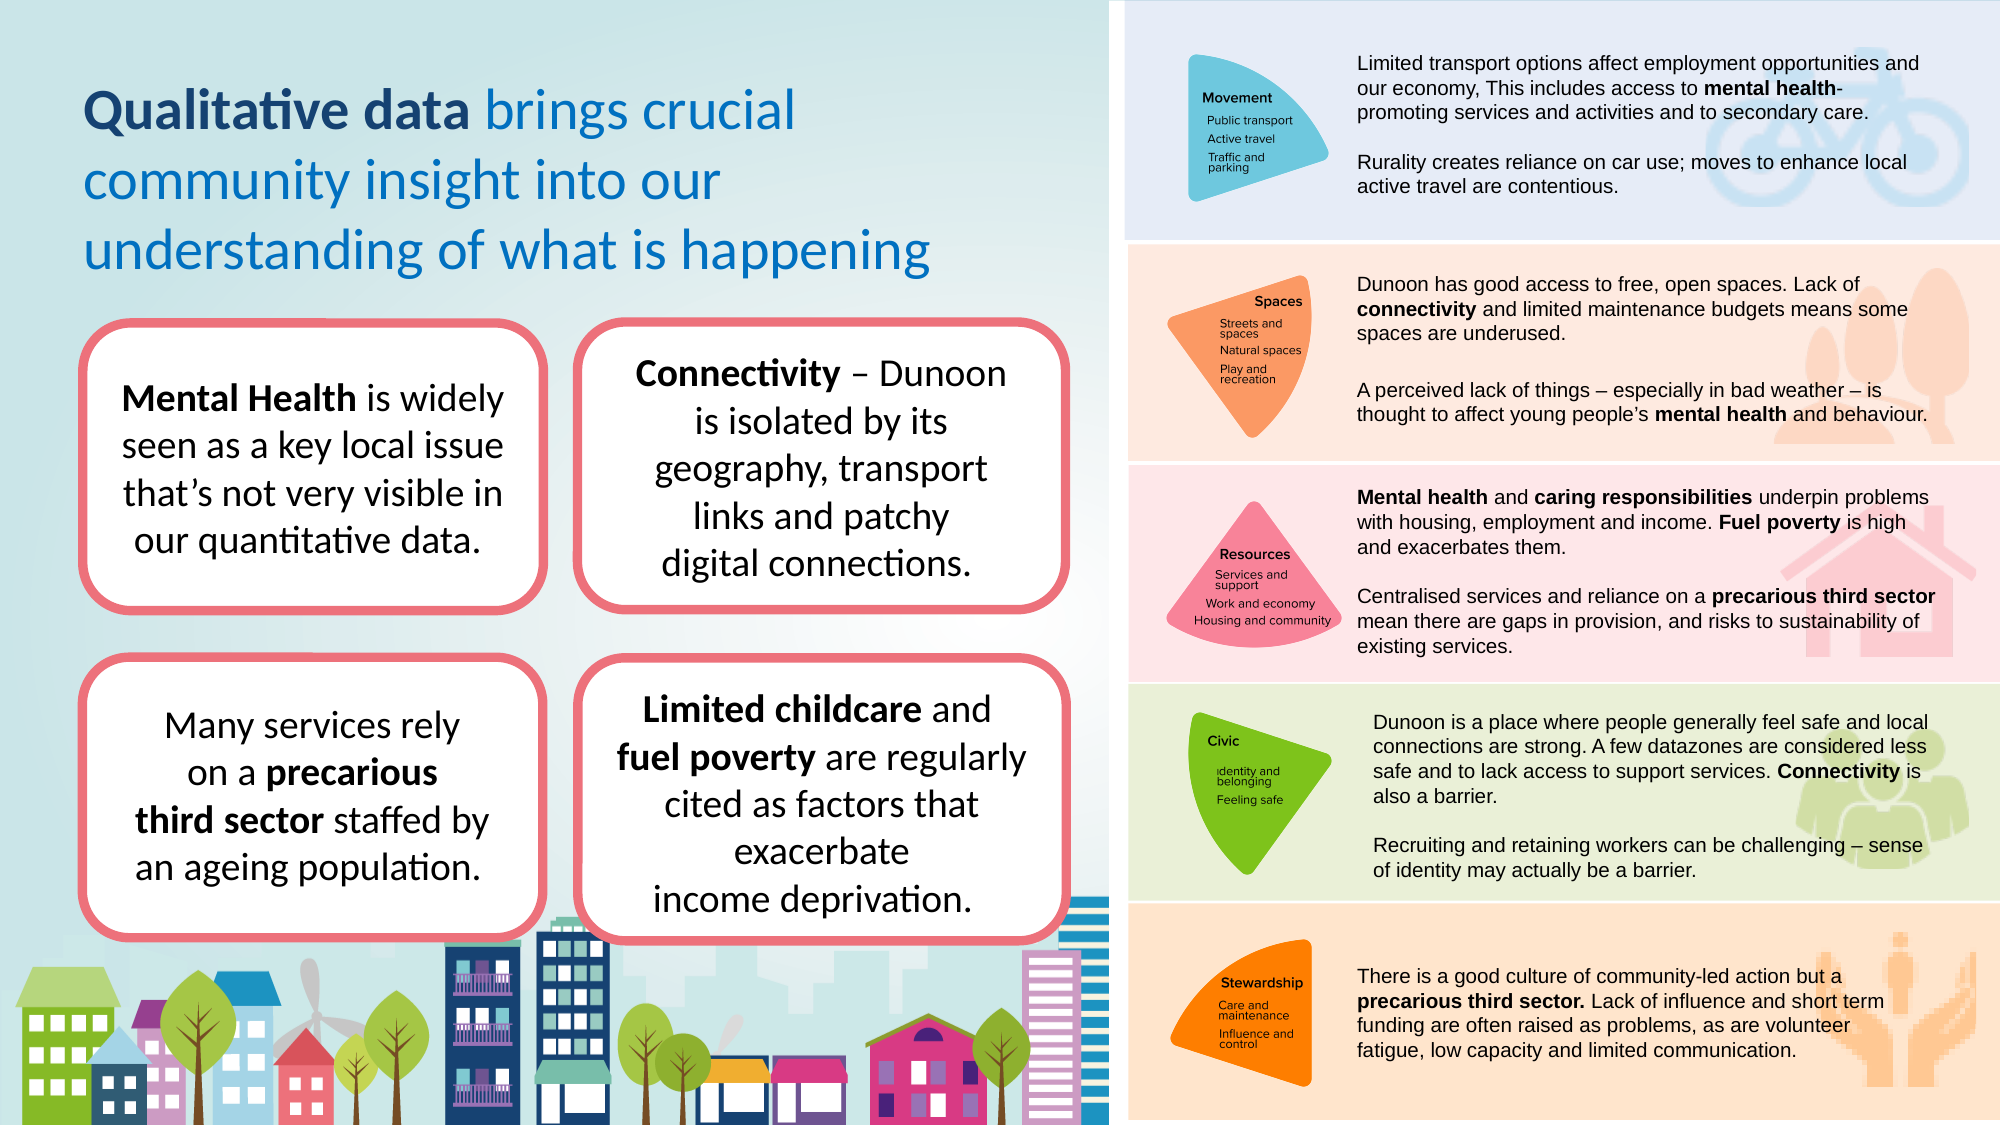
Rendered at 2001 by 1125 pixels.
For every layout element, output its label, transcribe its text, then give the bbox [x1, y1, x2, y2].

picture [1705, 47, 1969, 207]
picture [1795, 729, 1969, 869]
text_box Connectivity – Dunoon is isolated by its geography, transport links and patchy digital connections. [576, 320, 1067, 611]
text_box Mental health and caring responsibilities underpin problems with housing, employment and income. Fuel poverty is high and exacerbates them. Centralised services and reliance on a precarious third sector mean there are gaps in provision, and risks to sustainability of existing services. [1346, 479, 1950, 663]
text_box Dunoon has good access to free, open spaces. Lack of connectivity and limited maintenance budgets means some spaces are underused. A perceived lack of things – especially in bad weather – is thought to affect young people’s mental health and behaviour. [1346, 265, 1942, 432]
picture [1188, 712, 1332, 875]
text_box Dunoon is a place where people generally feel safe and local connections are strong. A few datazones are considered less safe and to lack access to support services. Connectivity is also a barrier. Recruiting and retaining workers can be challenging – sense of identity may actually be a barrier. [1362, 703, 1950, 887]
text_box Many services rely on a precarious third sector staffed by an ageing population. [81, 656, 544, 939]
picture [1816, 932, 1977, 1087]
picture [0, 0, 1108, 1125]
title Qualitative data brings crucial community insight into our understanding of what is happening [68, 63, 1068, 289]
text_box [1128, 464, 2000, 683]
text_box There is a good culture of community-led action but a precarious third sector. Lack of influence and short term funding are often raised as problems, as are volunteer fatigue, low capacity and limited communication. [1346, 957, 1816, 1067]
text_box [1127, 243, 2000, 462]
picture [1167, 275, 1312, 438]
text_box Limited transport options affect employment opportunities and our economy, This includes access to mental health-promoting services and activities and to secondary care. Rurality creates reliance on car use; moves to enhance local active travel are contentious. [1346, 44, 1934, 204]
text_box [1108, 0, 2000, 1125]
picture [1773, 268, 1969, 444]
text_box Mental Health is widely seen as a key local issue that’s not very visible in our quantitative data. [81, 321, 545, 612]
picture [1170, 939, 1312, 1087]
text_box Limited childcare and fuel poverty are regularly cited as factors that exacerbate income deprivation. [576, 656, 1068, 942]
picture [1166, 501, 1342, 649]
text_box [1124, 0, 2000, 241]
text_box [1127, 683, 2000, 902]
picture [1188, 54, 1329, 202]
picture [1780, 500, 1977, 657]
text_box [1127, 902, 2000, 1121]
